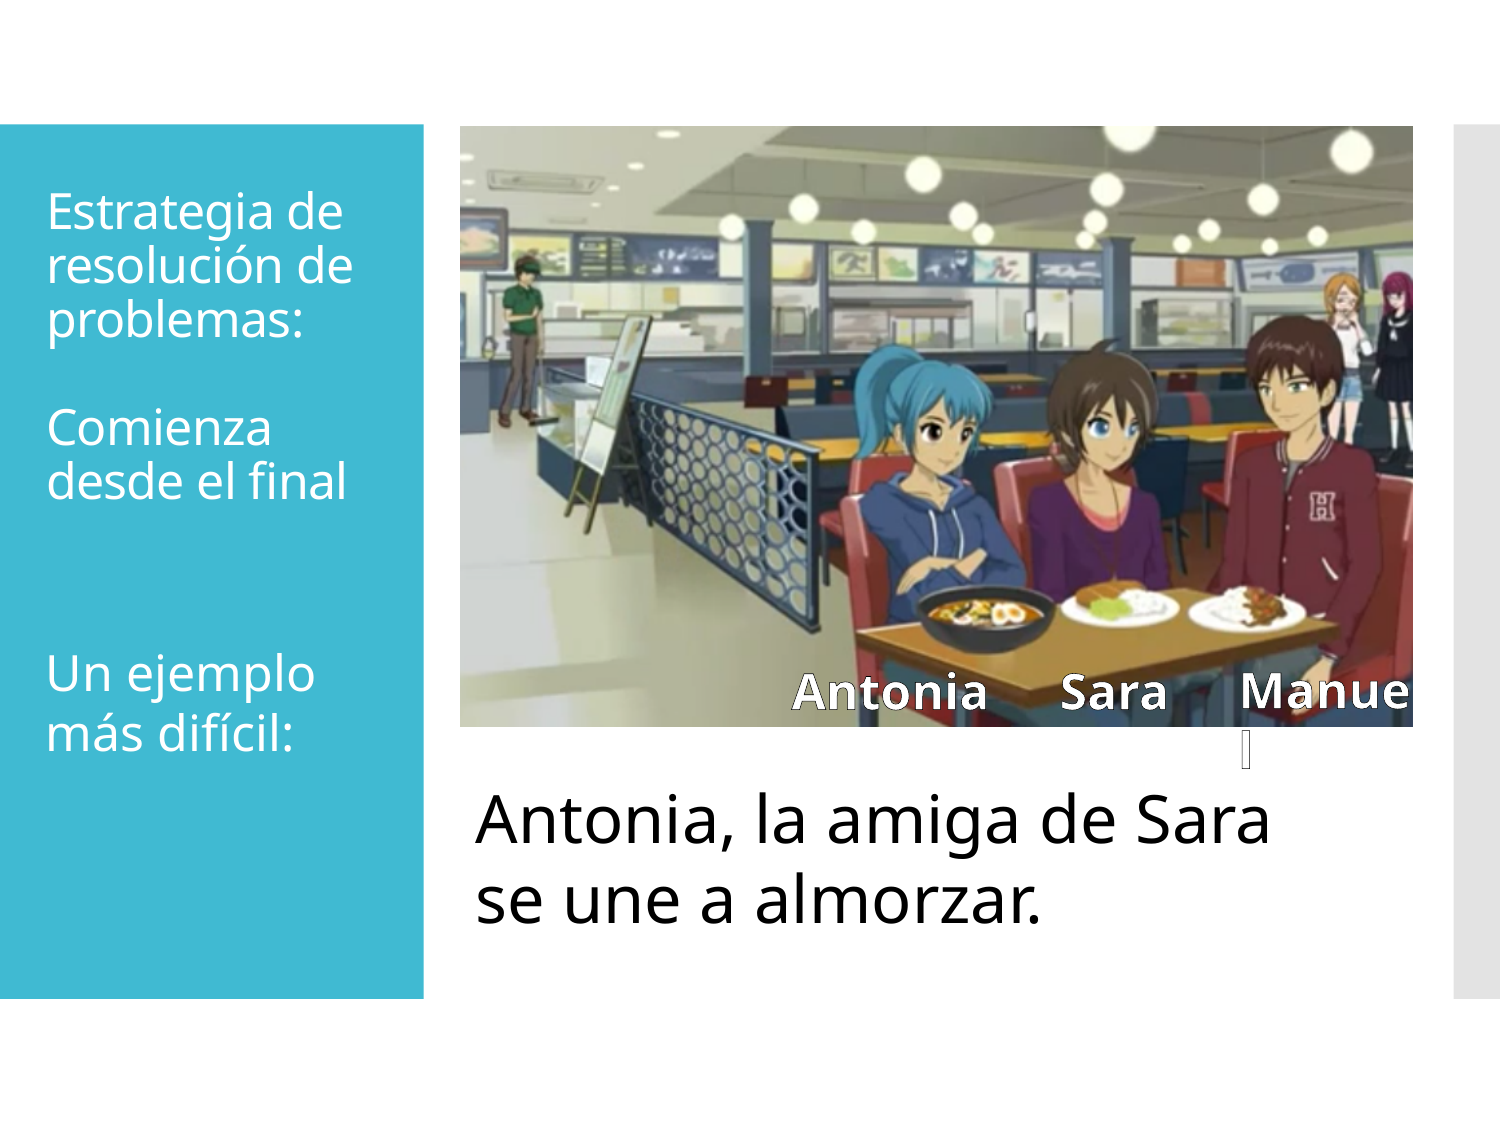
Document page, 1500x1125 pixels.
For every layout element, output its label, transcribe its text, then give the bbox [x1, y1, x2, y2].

text_box Antonia, la amiga de Sara se une a almorzar. [460, 769, 1345, 945]
text_box Manuel [1223, 651, 1430, 786]
text_box Estrategia de resolución de problemas: Comienza desde el final [31, 141, 394, 555]
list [460, 126, 1413, 728]
text_box Un ejemplo más difícil: [31, 633, 376, 769]
